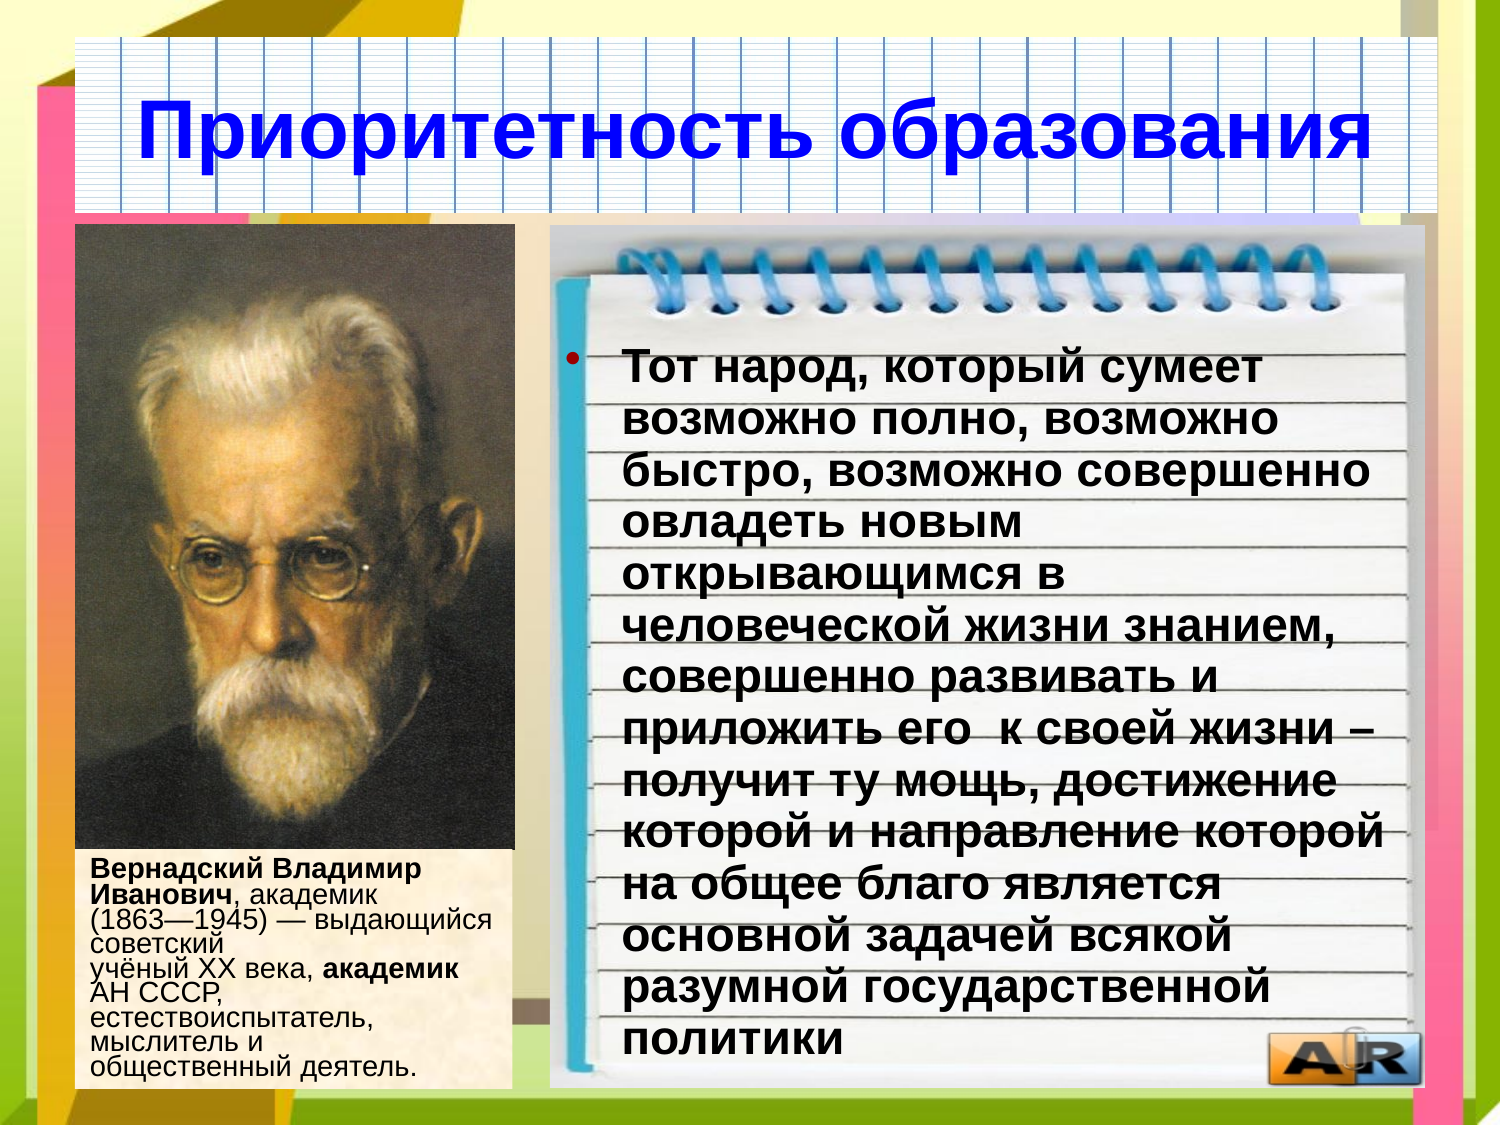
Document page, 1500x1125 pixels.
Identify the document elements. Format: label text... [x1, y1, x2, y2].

title Приоритетность образования [74, 37, 1438, 213]
list Тот народ, который сумеет возможно полно, возможно быстро, возможно совершенно овладеть новым открывающимся в человеческой жизни знанием, совершенно развивать и приложить его к своей жизни – получит ту мощь, достижение которой и направление которой на общее благо является основной задачей всякой разумной государственной политики [549, 224, 1426, 1088]
picture [0, 0, 1500, 1125]
text_box Вернадский Владимир Иванович, академик (1863—1945) — выдающийся советский учёный XX века, академик АН СССР, естествоиспытатель, мыслитель и общественный деятель. [74, 858, 513, 1089]
